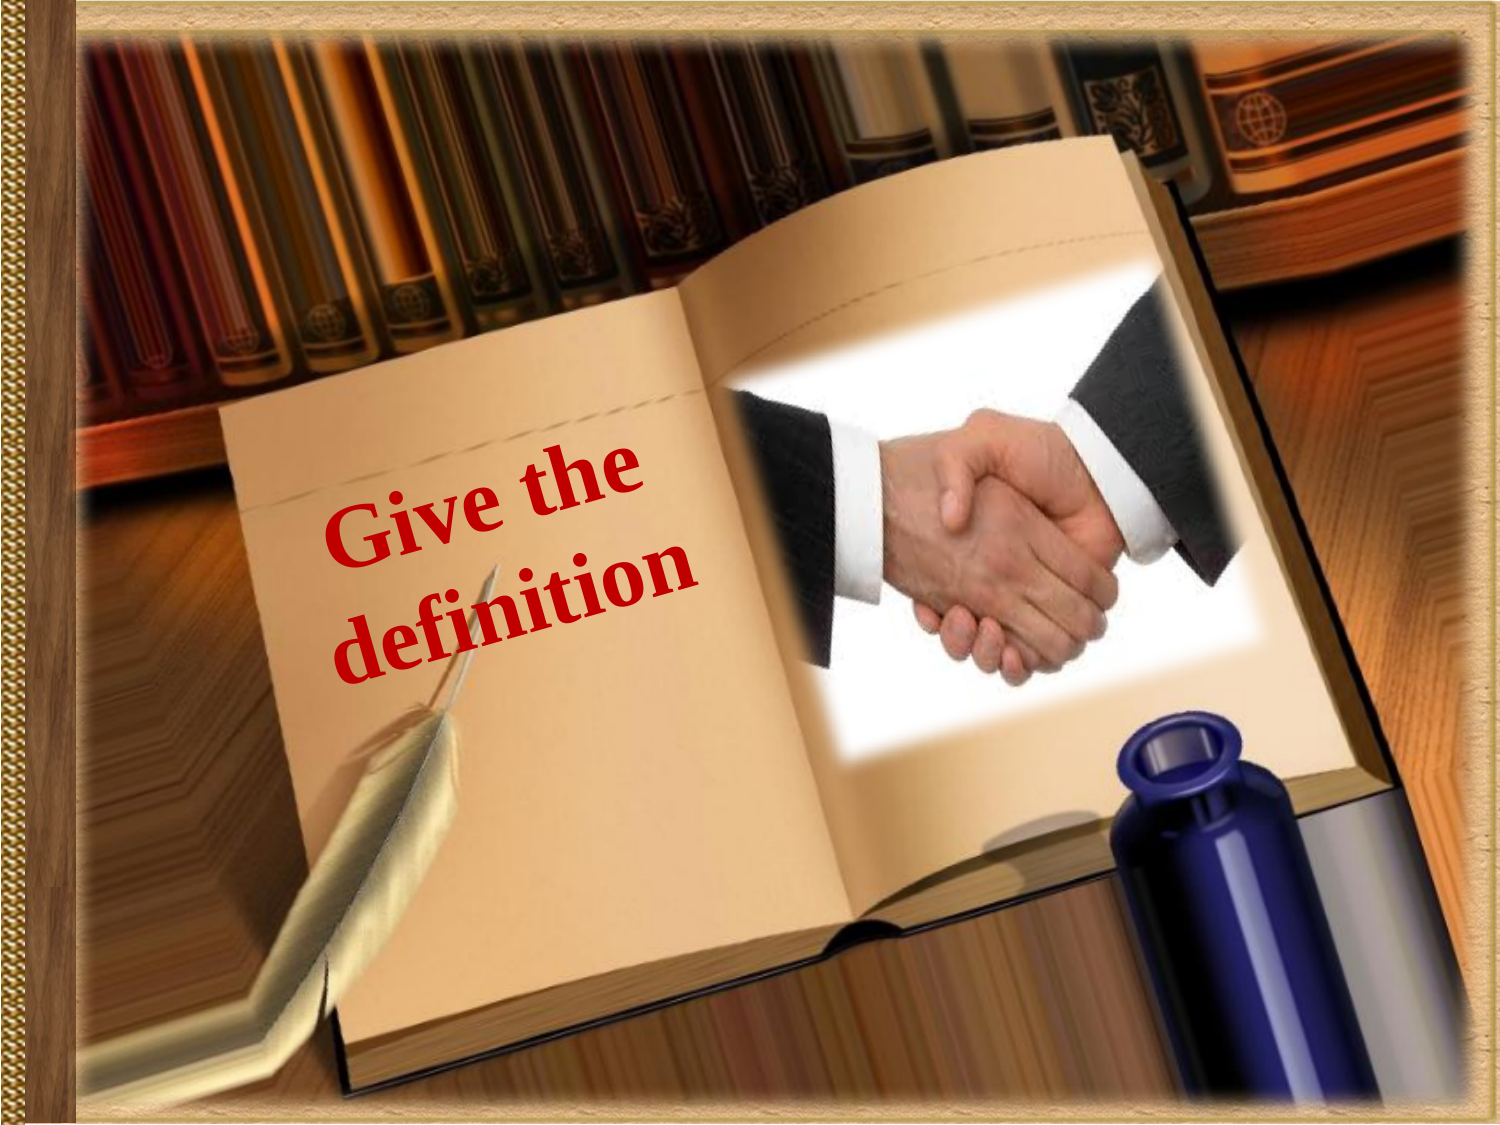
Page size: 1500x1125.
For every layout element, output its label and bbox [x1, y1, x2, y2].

list [754, 290, 1238, 732]
picture [0, 0, 1500, 1125]
list [61, 24, 1484, 1121]
